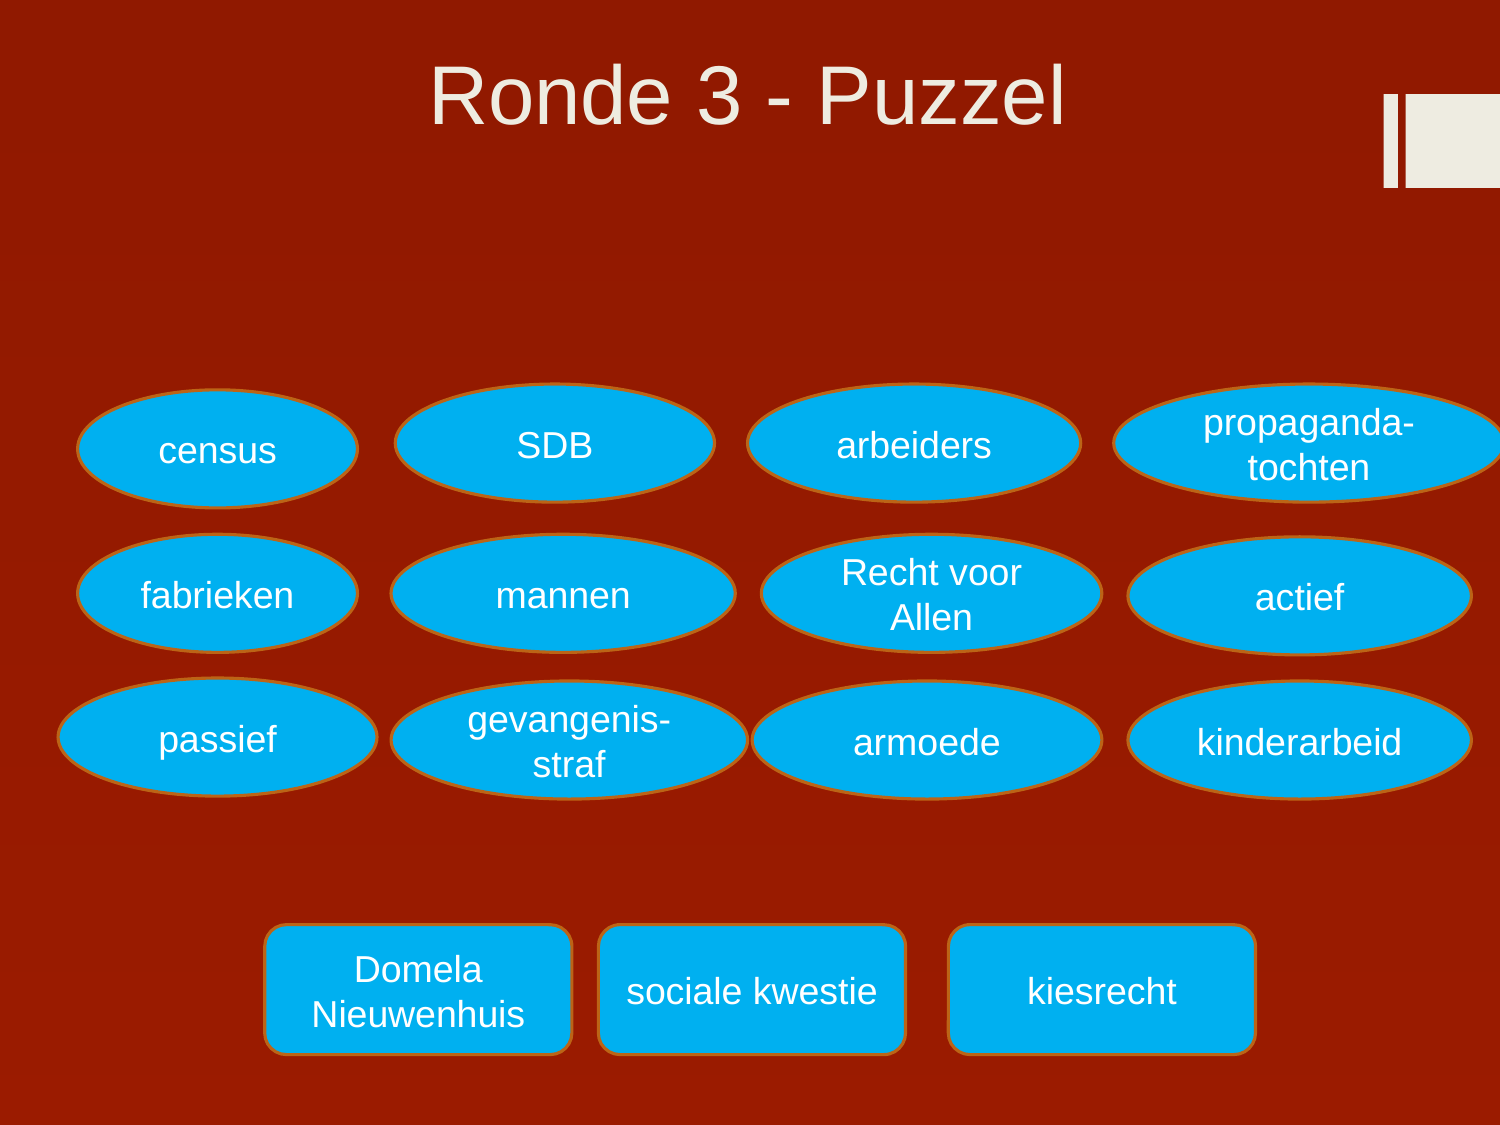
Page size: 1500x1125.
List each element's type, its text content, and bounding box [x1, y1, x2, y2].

text_box armoede [750, 679, 1104, 801]
text_box kiesrecht [946, 923, 1258, 1057]
text_box fabrieken [76, 532, 360, 654]
text_box sociale kwestie [596, 923, 908, 1057]
text_box SDB [393, 382, 717, 504]
text_box mannen [389, 532, 737, 654]
title Ronde 3 - Puzzel [147, 19, 1348, 149]
text_box actief [1126, 535, 1473, 657]
text_box arbeiders [745, 382, 1083, 504]
text_box Recht voor Allen [759, 532, 1104, 654]
text_box Domela Nieuwenhuis [263, 923, 574, 1057]
text_box propaganda- tochten [1112, 382, 1500, 504]
text_box census [76, 388, 360, 510]
text_box passief [56, 676, 379, 798]
text_box kinderarbeid [1126, 679, 1473, 801]
text_box gevangenis- straf [389, 679, 750, 801]
